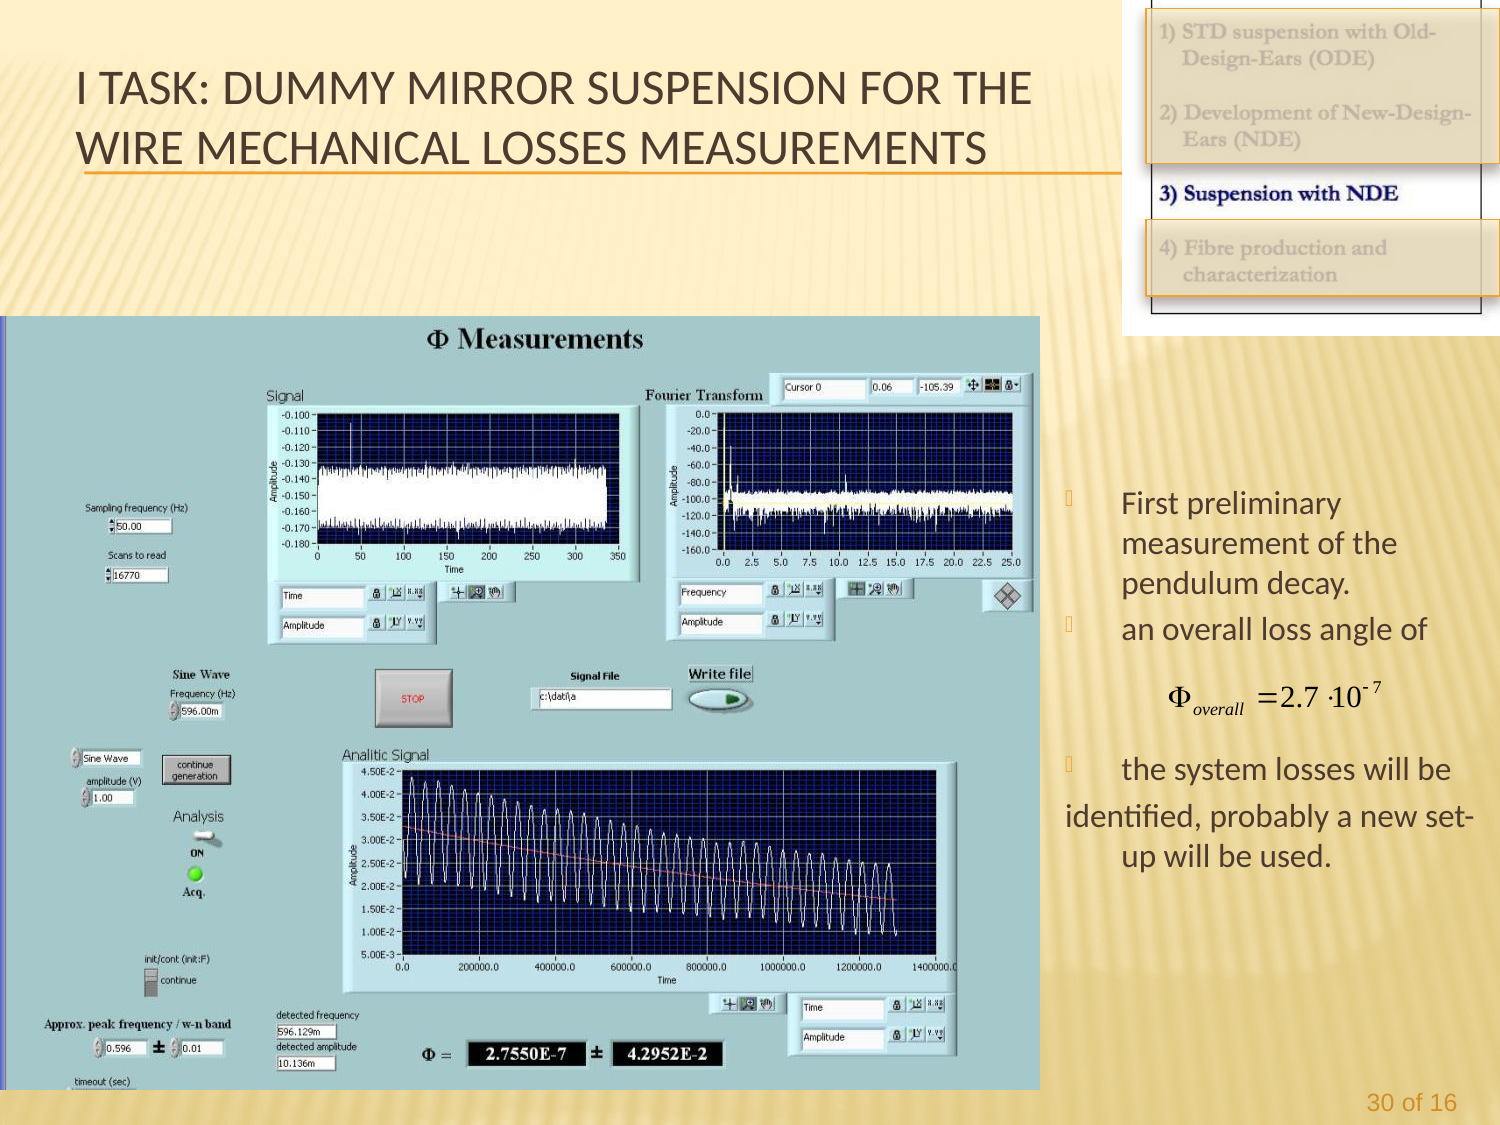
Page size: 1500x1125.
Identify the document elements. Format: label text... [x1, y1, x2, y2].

slide_number 30 of 16 [1351, 1079, 1480, 1125]
picture [0, 316, 1041, 1091]
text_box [1163, 673, 1387, 724]
text_box I Task: Dummy mirror Suspension for the wire mechanical losses measurements [60, 30, 1112, 199]
list First preliminary measurement of the pendulum decay. an overall loss angle of the system losses will be identified, probably a new set-up will be used. [1049, 426, 1500, 1005]
picture [1122, 0, 1500, 337]
